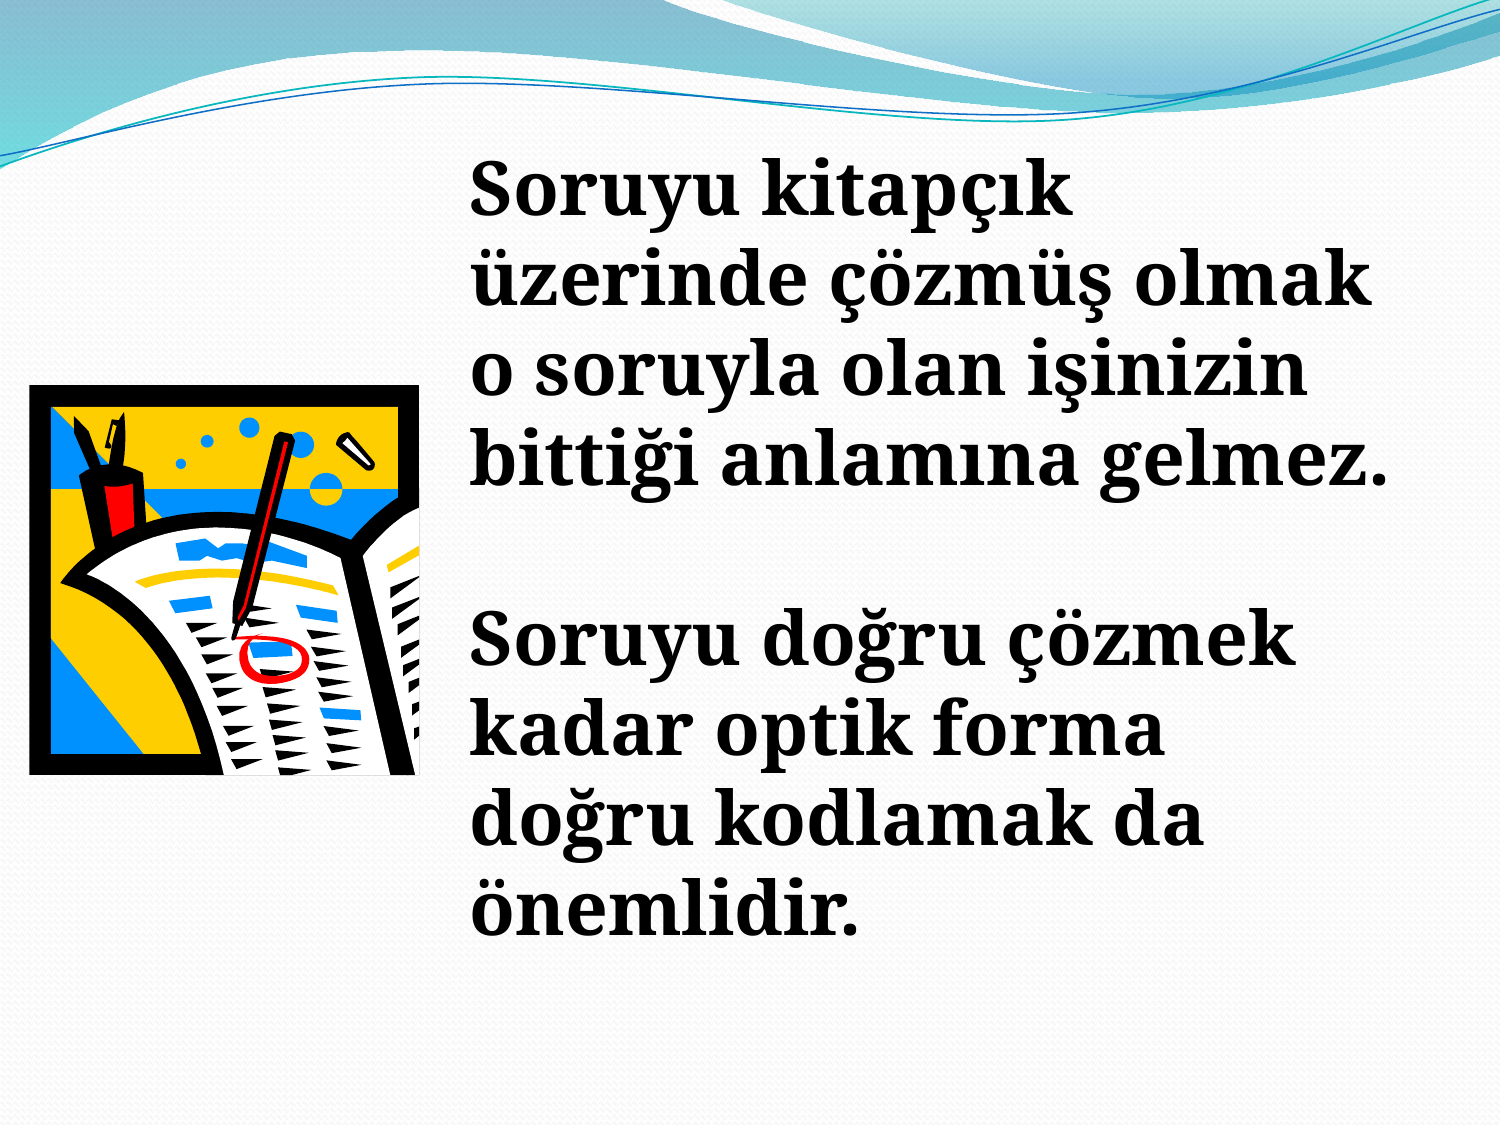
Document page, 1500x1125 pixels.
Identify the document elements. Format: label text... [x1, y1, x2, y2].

text_box Soruyu kitapçık üzerinde çözmüş olmak o soruyla olan işinizin bittiği anlamına gelmez. Soruyu doğru çözmek kadar optik forma doğru kodlamak da önemlidir. [454, 132, 1424, 958]
picture [29, 385, 420, 776]
